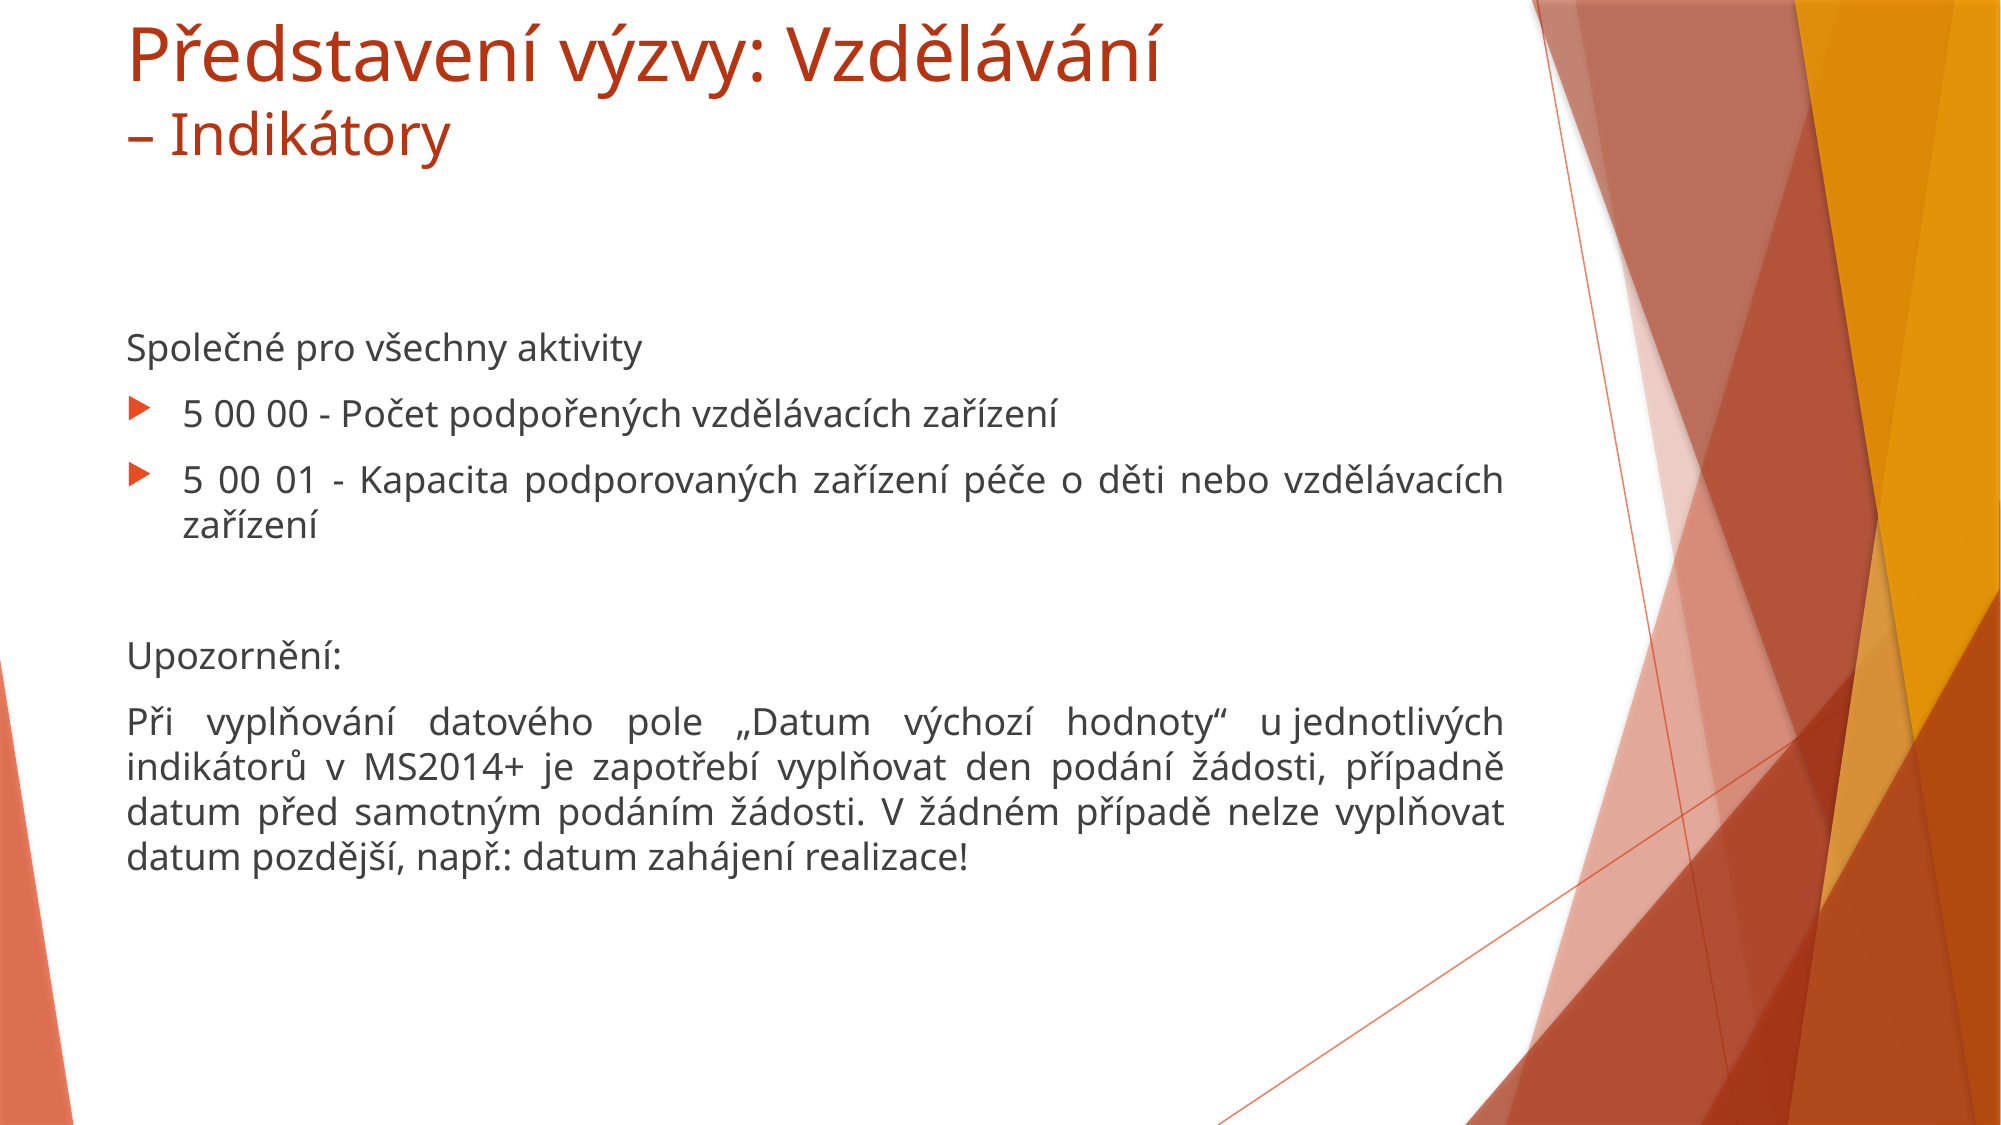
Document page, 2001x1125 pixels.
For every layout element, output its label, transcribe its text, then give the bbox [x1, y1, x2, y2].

list Společné pro všechny aktivity 5 00 00 - Počet podpořených vzdělávacích zařízení 5 00 01 - Kapacita podporovaných zařízení péče o děti nebo vzdělávacích zařízení Upozornění: Při vyplňování datového pole „Datum výchozí hodnoty“ u jednotlivých indikátorů v MS2014+ je zapotřebí vyplňovat den podání žádosti, případně datum před samotným podáním žádosti. V žádném případě nelze vyplňovat datum pozdější, např.: datum zahájení realizace! [111, 316, 1522, 1069]
title Představení výzvy: Vzdělávání – Indikátory [111, 0, 1522, 216]
